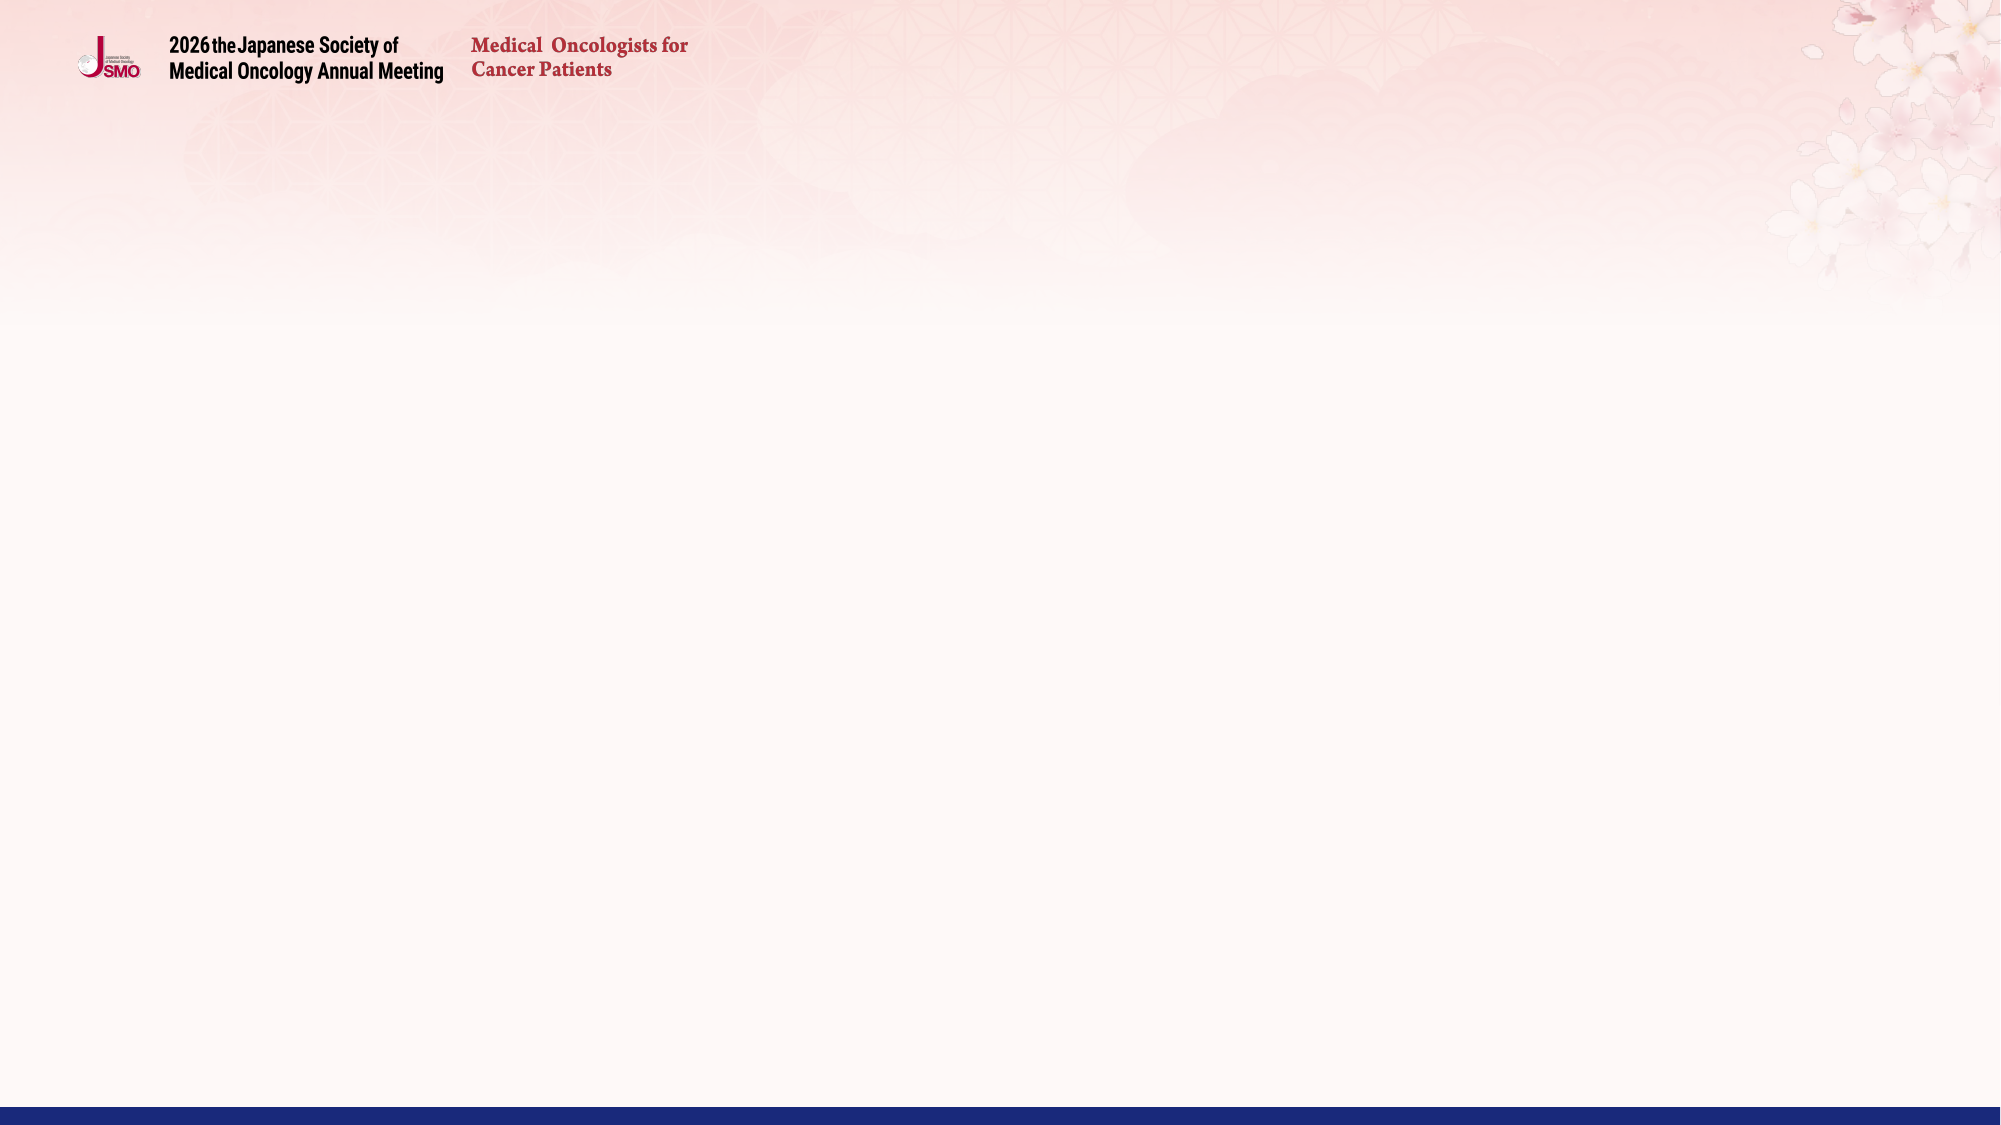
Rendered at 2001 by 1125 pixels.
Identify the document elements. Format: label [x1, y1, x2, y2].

picture [169, 33, 444, 85]
picture [78, 36, 141, 78]
picture [471, 33, 688, 85]
